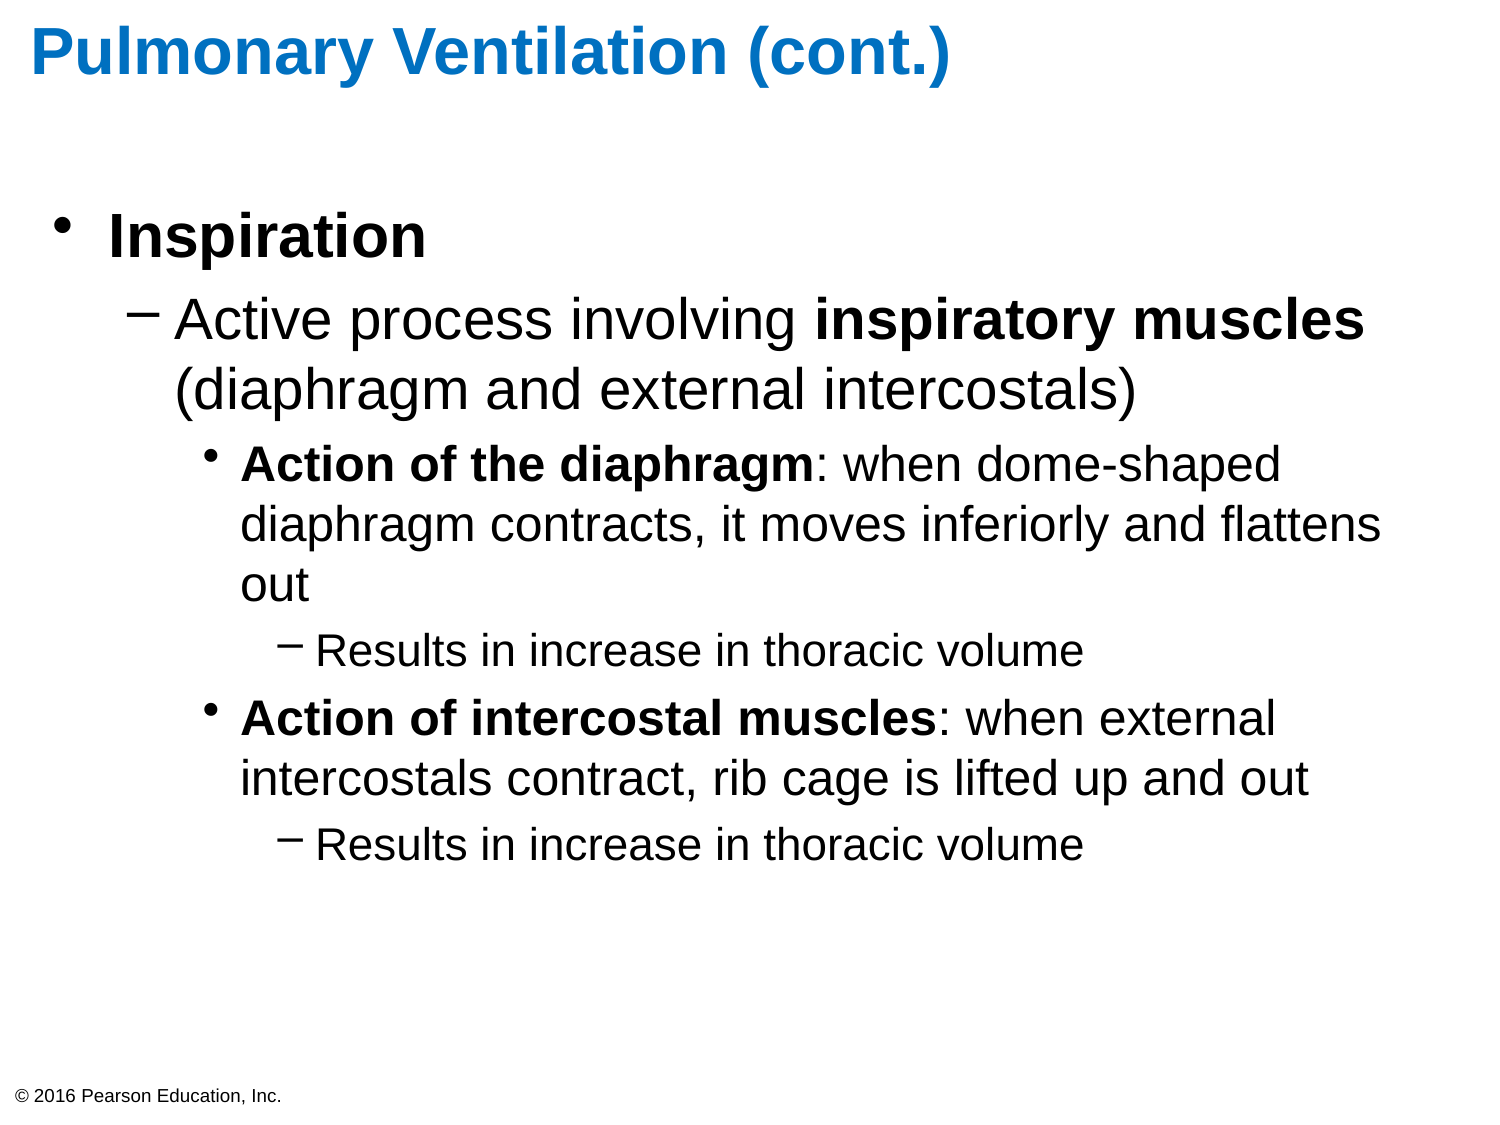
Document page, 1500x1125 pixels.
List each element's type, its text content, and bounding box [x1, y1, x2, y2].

footer © 2016 Pearson Education, Inc. [0, 1065, 507, 1125]
list Inspiration Active process involving inspiratory muscles (diaphragm and external intercostals) Action of the diaphragm: when dome-shaped diaphragm contracts, it moves inferiorly and flattens out Results in increase in thoracic volume Action of intercostal muscles: when external intercostals contract, rib cage is lifted up and out Results in increase in thoracic volume [37, 187, 1463, 1066]
title Pulmonary Ventilation (cont.) [0, 0, 1500, 96]
